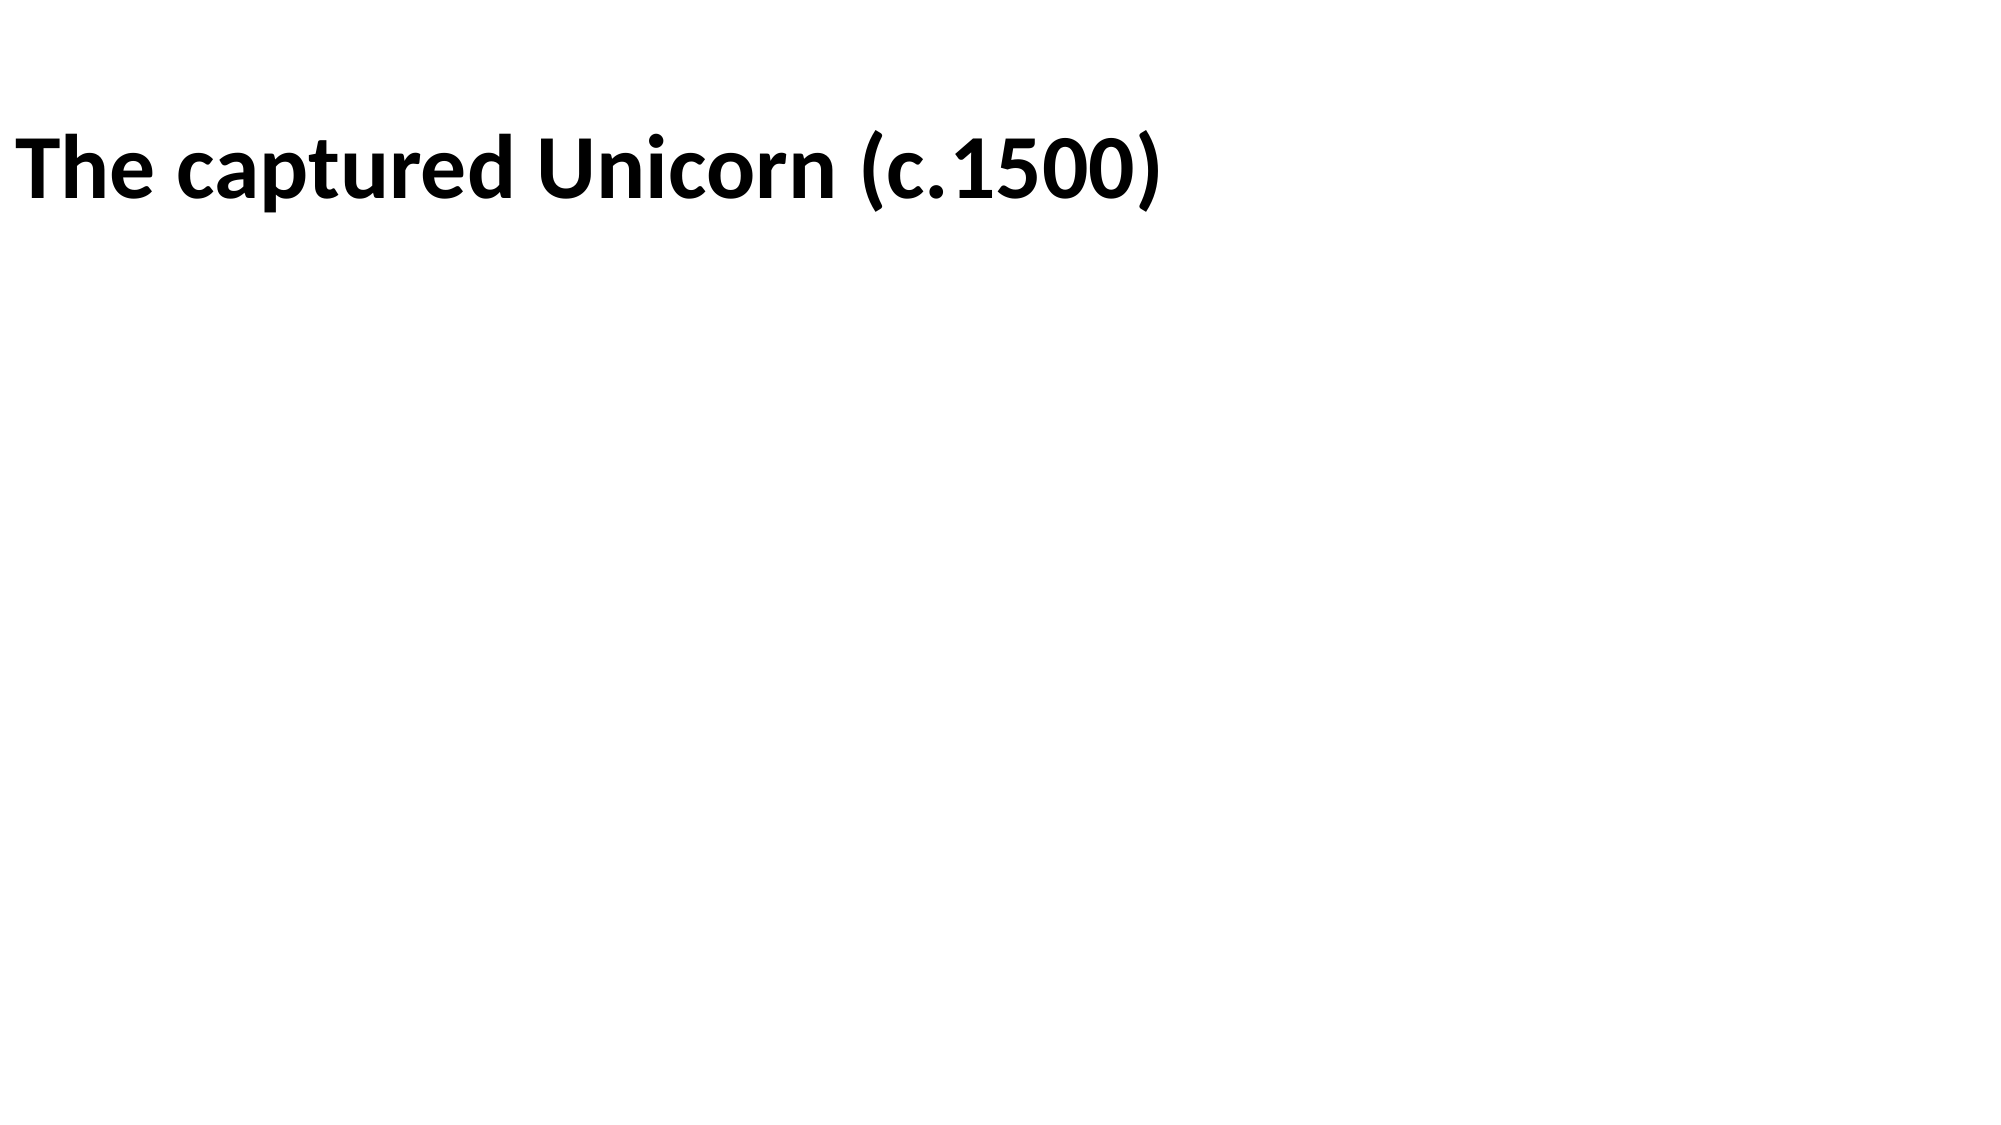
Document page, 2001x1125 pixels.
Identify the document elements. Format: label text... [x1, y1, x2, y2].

title The captured Unicorn (c.1500) [0, 59, 1863, 278]
